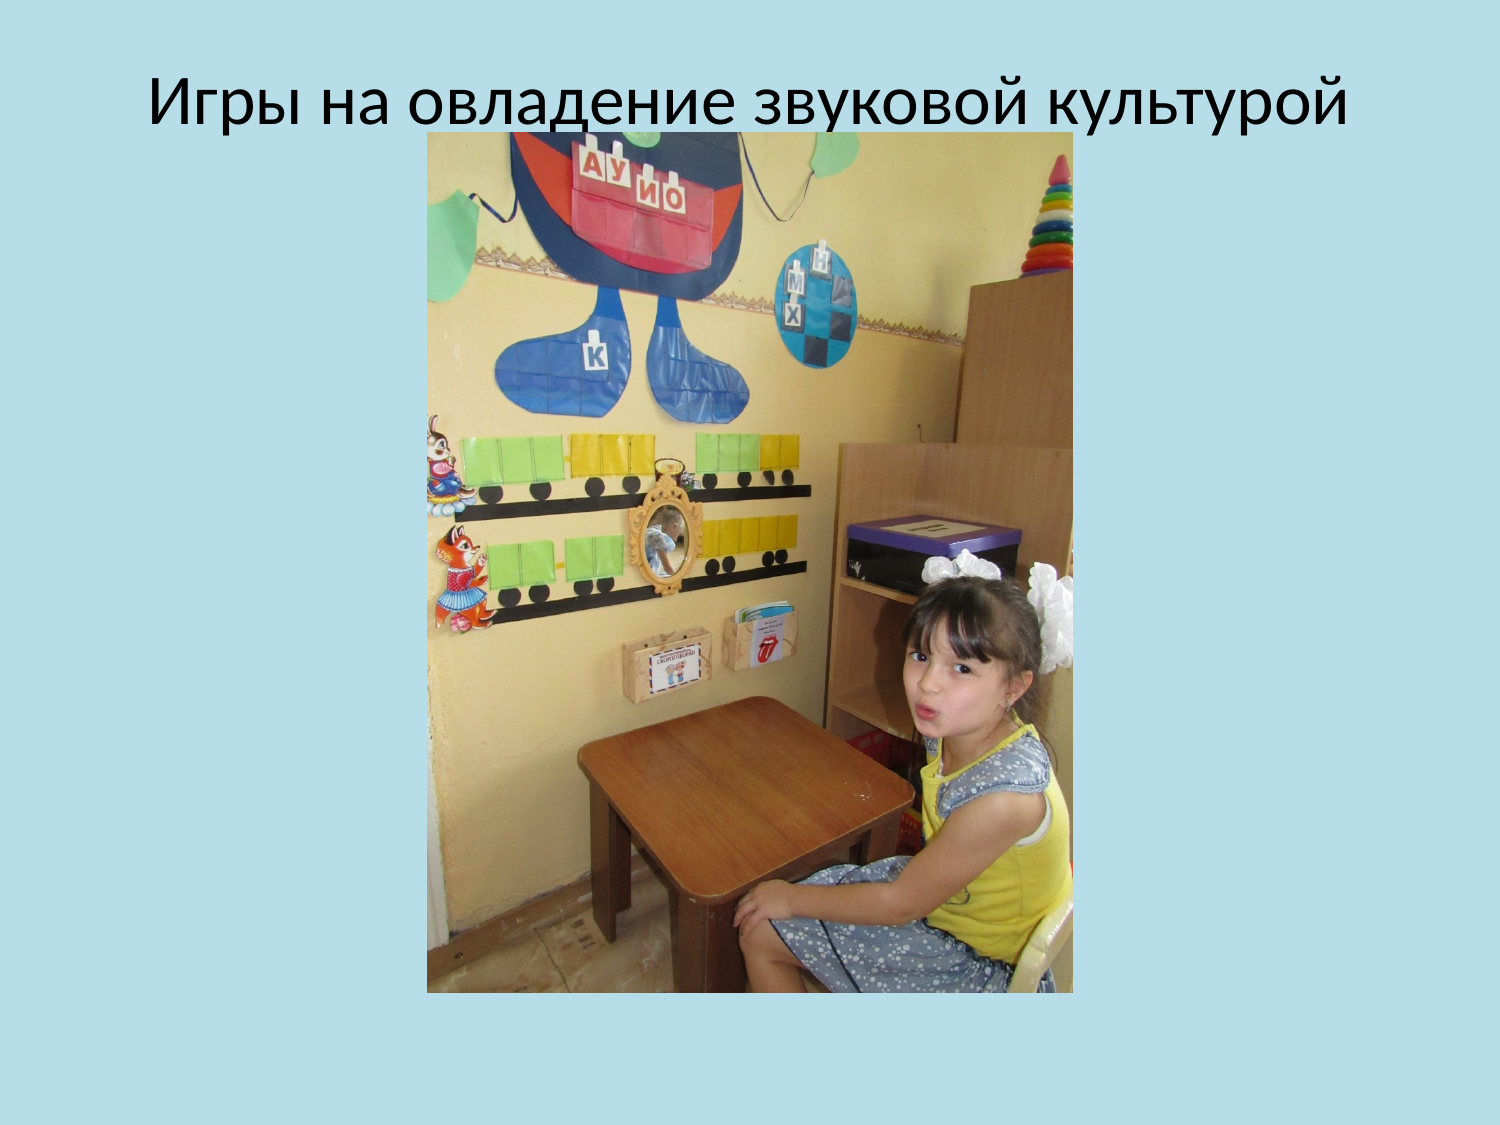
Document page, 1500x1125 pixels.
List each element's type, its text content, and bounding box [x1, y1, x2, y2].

picture [427, 132, 1073, 993]
title Игры на овладение звуковой культурой речи [75, 45, 1425, 233]
